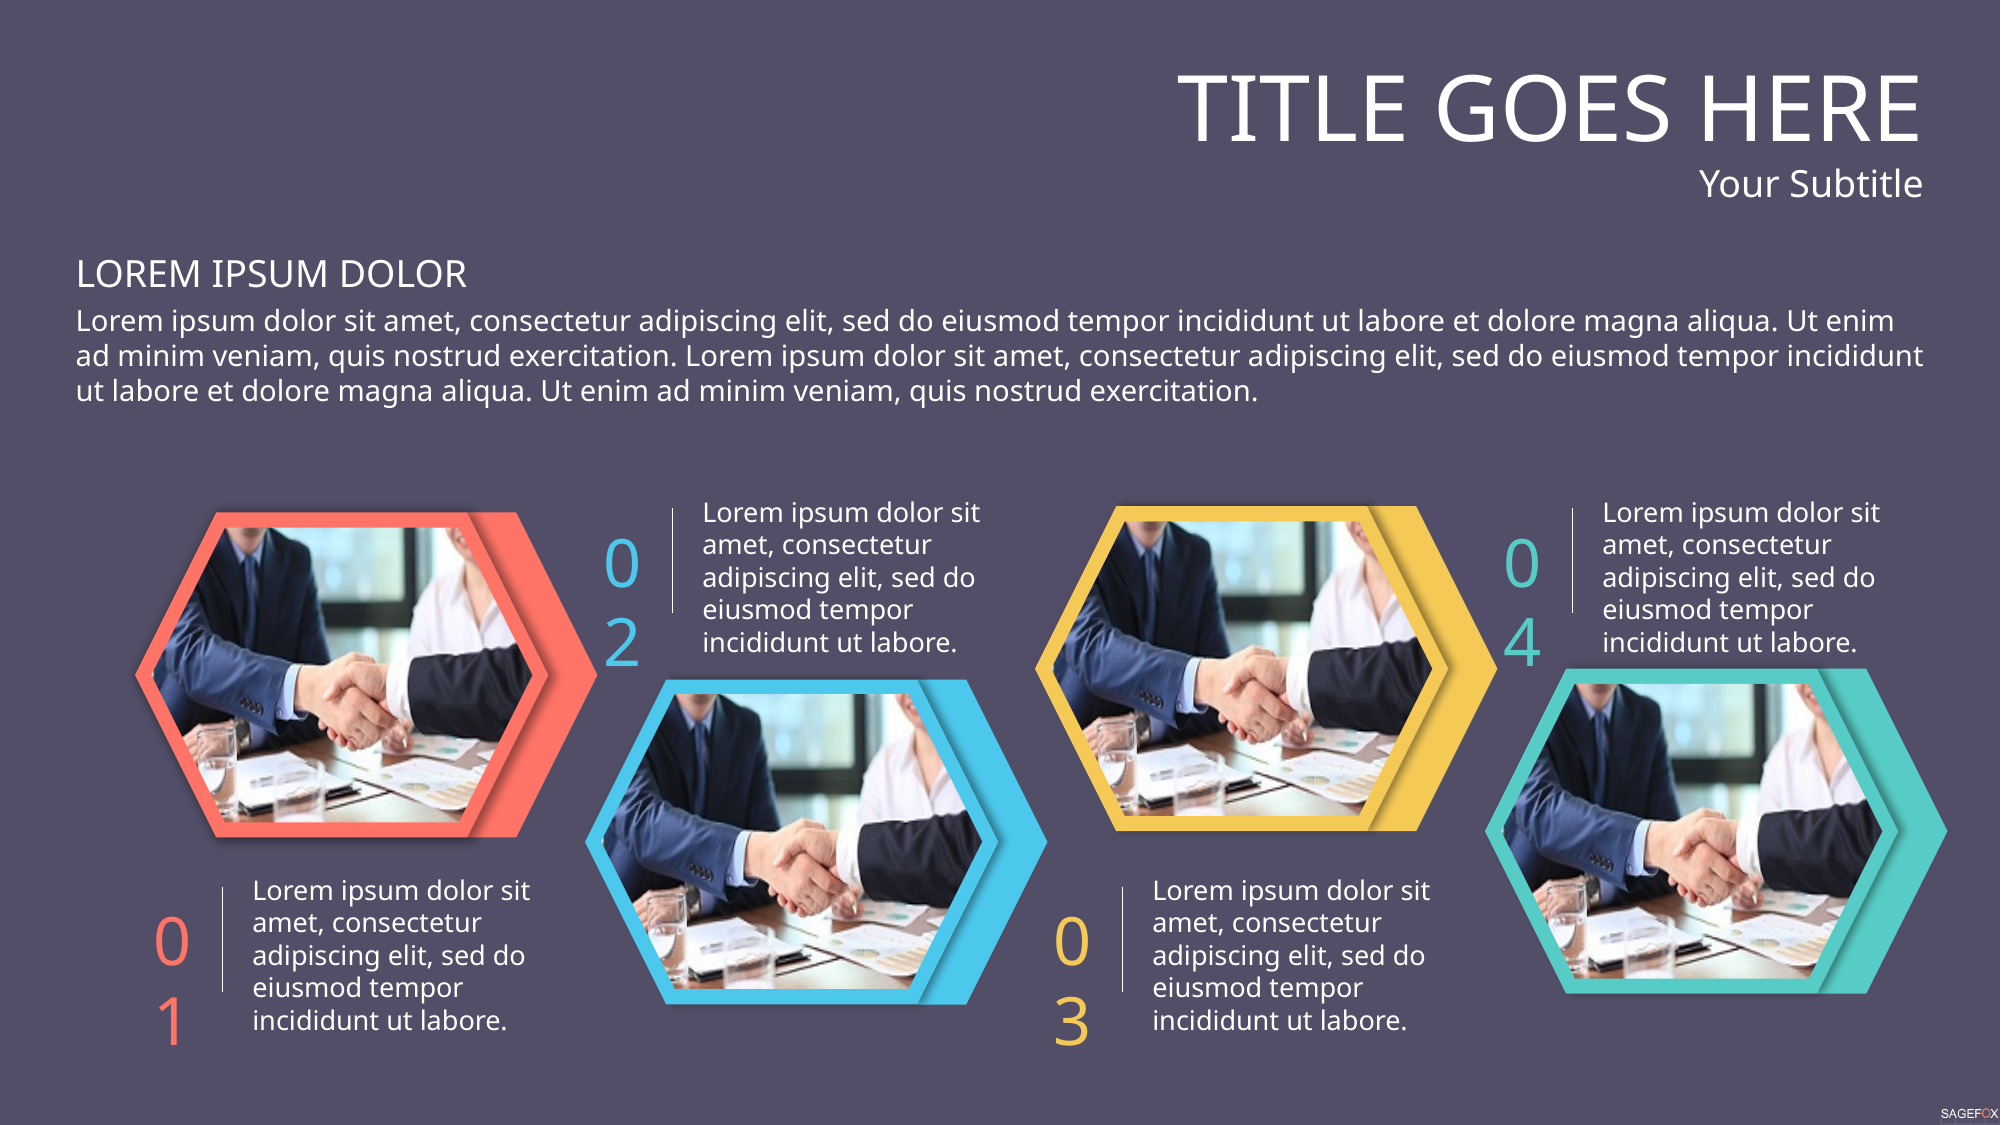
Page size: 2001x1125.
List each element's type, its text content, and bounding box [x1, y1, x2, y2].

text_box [1484, 668, 1948, 994]
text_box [134, 512, 598, 838]
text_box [1034, 506, 1498, 832]
picture [1939, 1108, 2000, 1125]
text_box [1469, 487, 1948, 635]
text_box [584, 679, 1048, 1005]
text_box LOREM IPSUM DOLOR Lorem ipsum dolor sit amet, consectetur adipiscing elit, sed do eiusmod tempor incididunt ut labore et dolore magna aliqua. Ut enim ad minim veniam, quis nostrud exercitation. Lorem ipsum dolor sit amet, consectetur adipiscing elit, sed do eiusmod tempor incididunt ut labore et dolore magna aliqua. Ut enim ad minim veniam, quis nostrud exercitation. [60, 242, 1947, 415]
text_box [569, 487, 1048, 635]
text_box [119, 866, 598, 1013]
text_box TITLE GOES HERE Your Subtitle [1035, 42, 1939, 212]
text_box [1019, 866, 1498, 1013]
